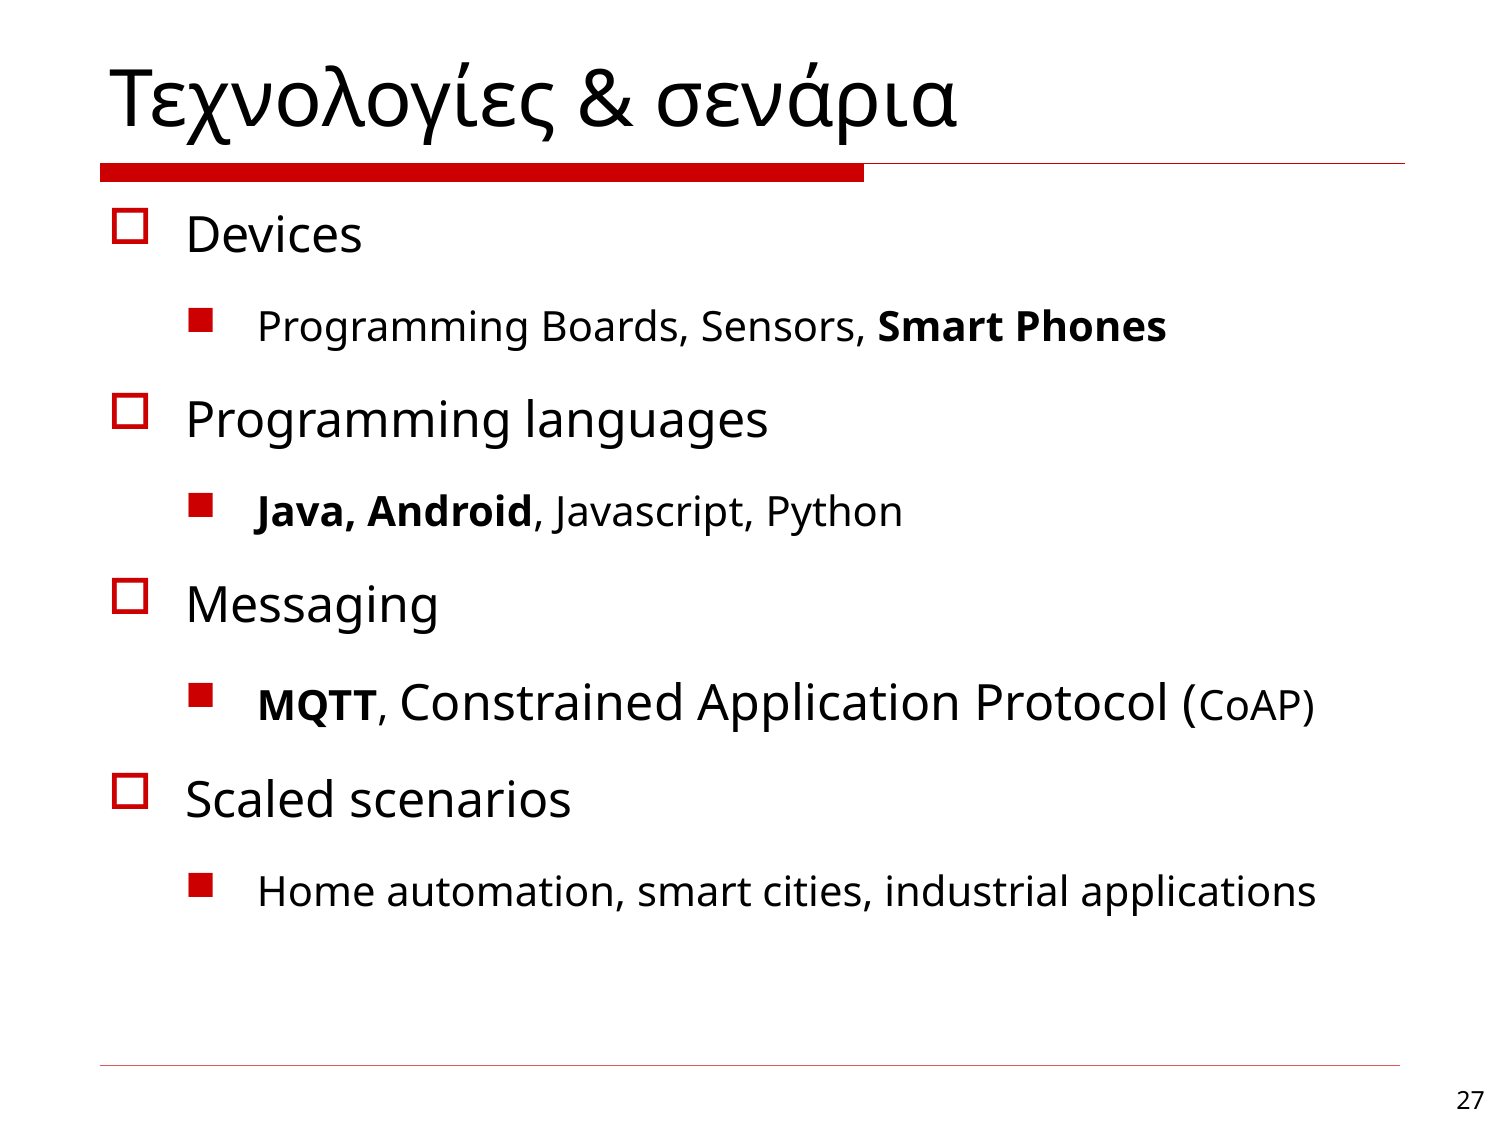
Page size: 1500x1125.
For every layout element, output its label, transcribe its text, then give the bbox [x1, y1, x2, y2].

title Τεχνολογίες & σενάρια [93, 12, 1407, 151]
list Devices Programming Boards, Sensors, Smart Phones Programming languages Java, Android, Javascript, Python Messaging MQTT, Constrained Application Protocol (CoAP) Scaled scenarios Home automation, smart cities, industrial applications [92, 194, 1488, 1066]
slide_number 27 [1187, 1077, 1500, 1124]
